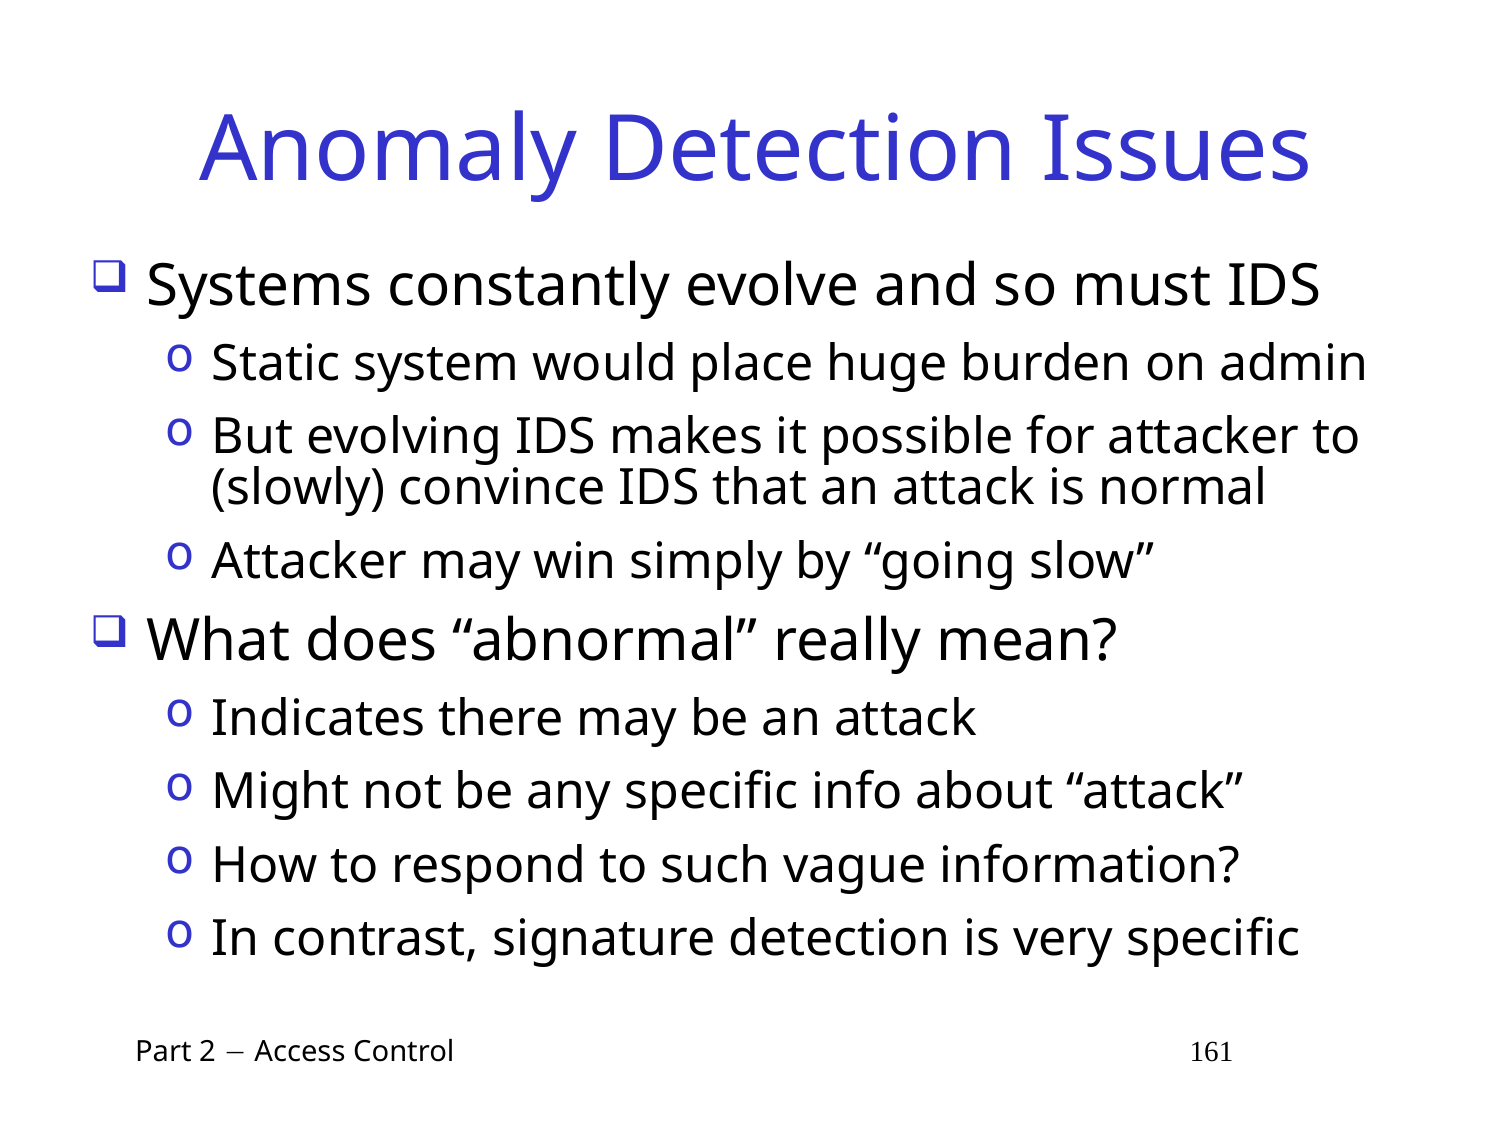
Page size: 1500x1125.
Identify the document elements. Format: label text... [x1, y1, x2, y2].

footer Part 2  Access Control 161 [112, 1024, 1401, 1101]
title Anomaly Detection Issues [112, 62, 1401, 226]
list Systems constantly evolve and so must IDS Static system would place huge burden on admin But evolving IDS makes it possible for attacker to (slowly) convince IDS that an attack is normal Attacker may win simply by “going slow” What does “abnormal” really mean? Indicates there may be an attack Might not be any specific info about “attack” How to respond to such vague information? In contrast, signature detection is very specific [74, 249, 1426, 1013]
